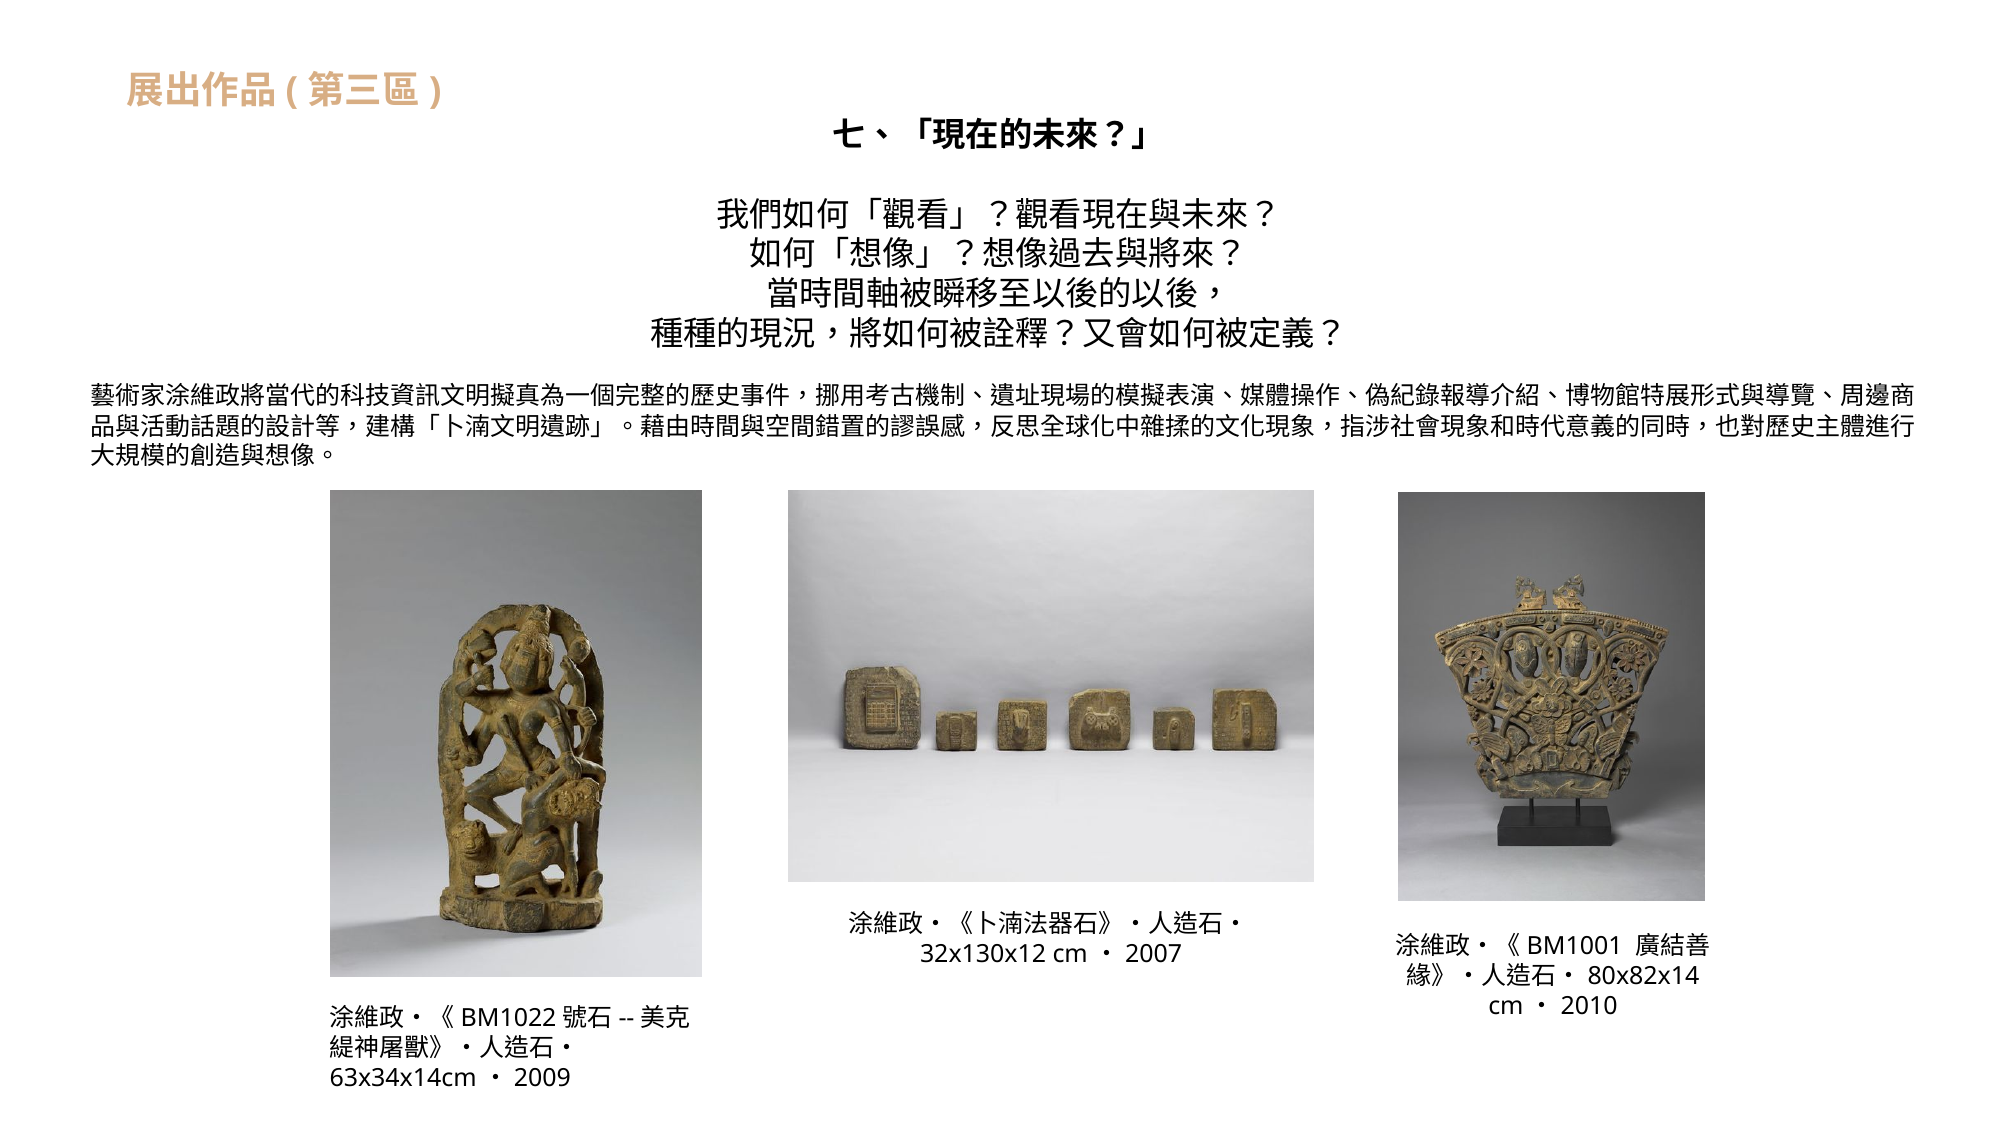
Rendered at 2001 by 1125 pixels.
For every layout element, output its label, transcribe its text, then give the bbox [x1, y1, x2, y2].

text_box 藝術家涂維政將當代的科技資訊文明擬真為一個完整的歷史事件，挪用考古機制、遺址現場的模擬表演、媒體操作、偽紀錄報導介紹、博物館特展形式與導覽、周邊商品與活動話題的設計等，建構「卜湳文明遺跡」。藉由時間與空間錯置的謬誤感，反思全球化中雜揉的文化現象，指涉社會現象和時代意義的同時，也對歷史主體進行大規模的創造與想像。 [76, 372, 1939, 478]
text_box 七、「現在的未來？」 我們如何「觀看」？觀看現在與未來？ 如何「想像」？想像過去與將來？ 當時間軸被瞬移至以後的以後， 種種的現況，將如何被詮釋？又會如何被定義？ [59, 105, 1939, 360]
picture [788, 490, 1314, 882]
text_box 涂維政・《卜湳法器石》・人造石・32x130x12 cm・2007 [814, 900, 1289, 976]
picture [1398, 492, 1705, 901]
text_box 涂維政・《BM1022號石--美克緹神屠獸》・人造石・63x34x14cm・2009 [314, 994, 718, 1099]
picture [330, 490, 702, 977]
text_box 展出作品(第三區) [111, 58, 457, 119]
text_box 涂維政・《BM1001 廣結善緣》・人造石・80x82x14 cm・2010 [1367, 922, 1738, 1027]
